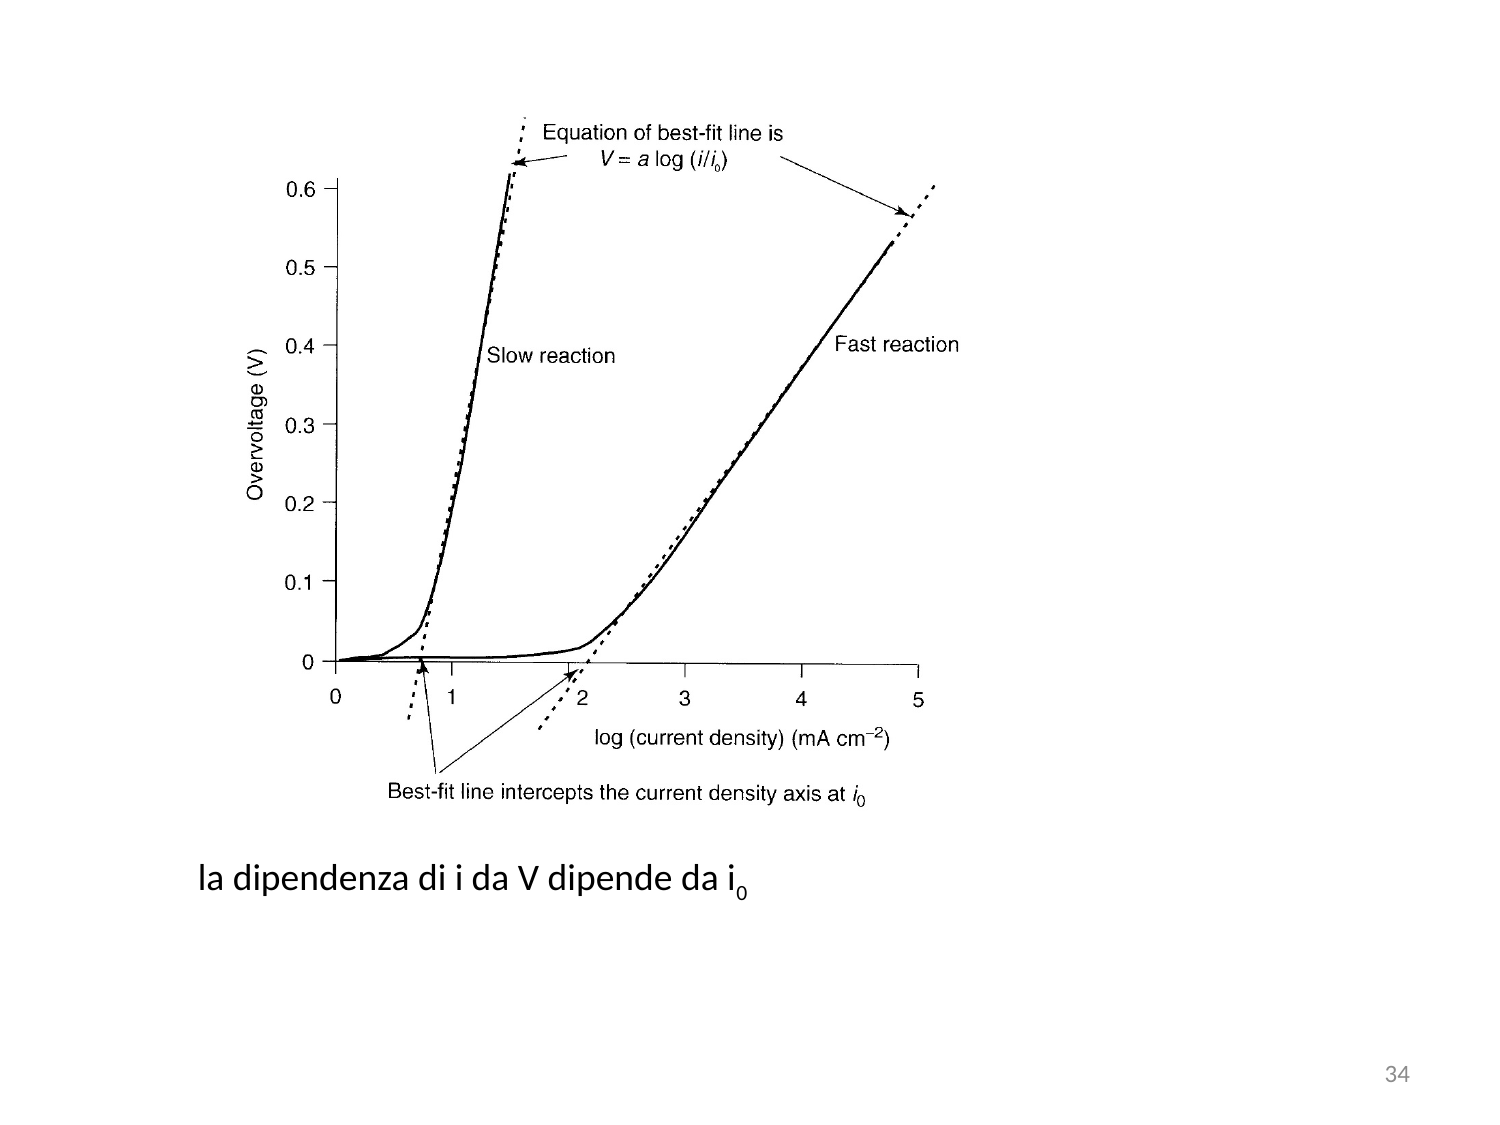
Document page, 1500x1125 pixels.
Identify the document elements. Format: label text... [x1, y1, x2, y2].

picture [229, 89, 1011, 815]
text_box la dipendenza di i da V dipende da i0 [183, 846, 1412, 912]
slide_number 34 [1074, 1042, 1425, 1103]
